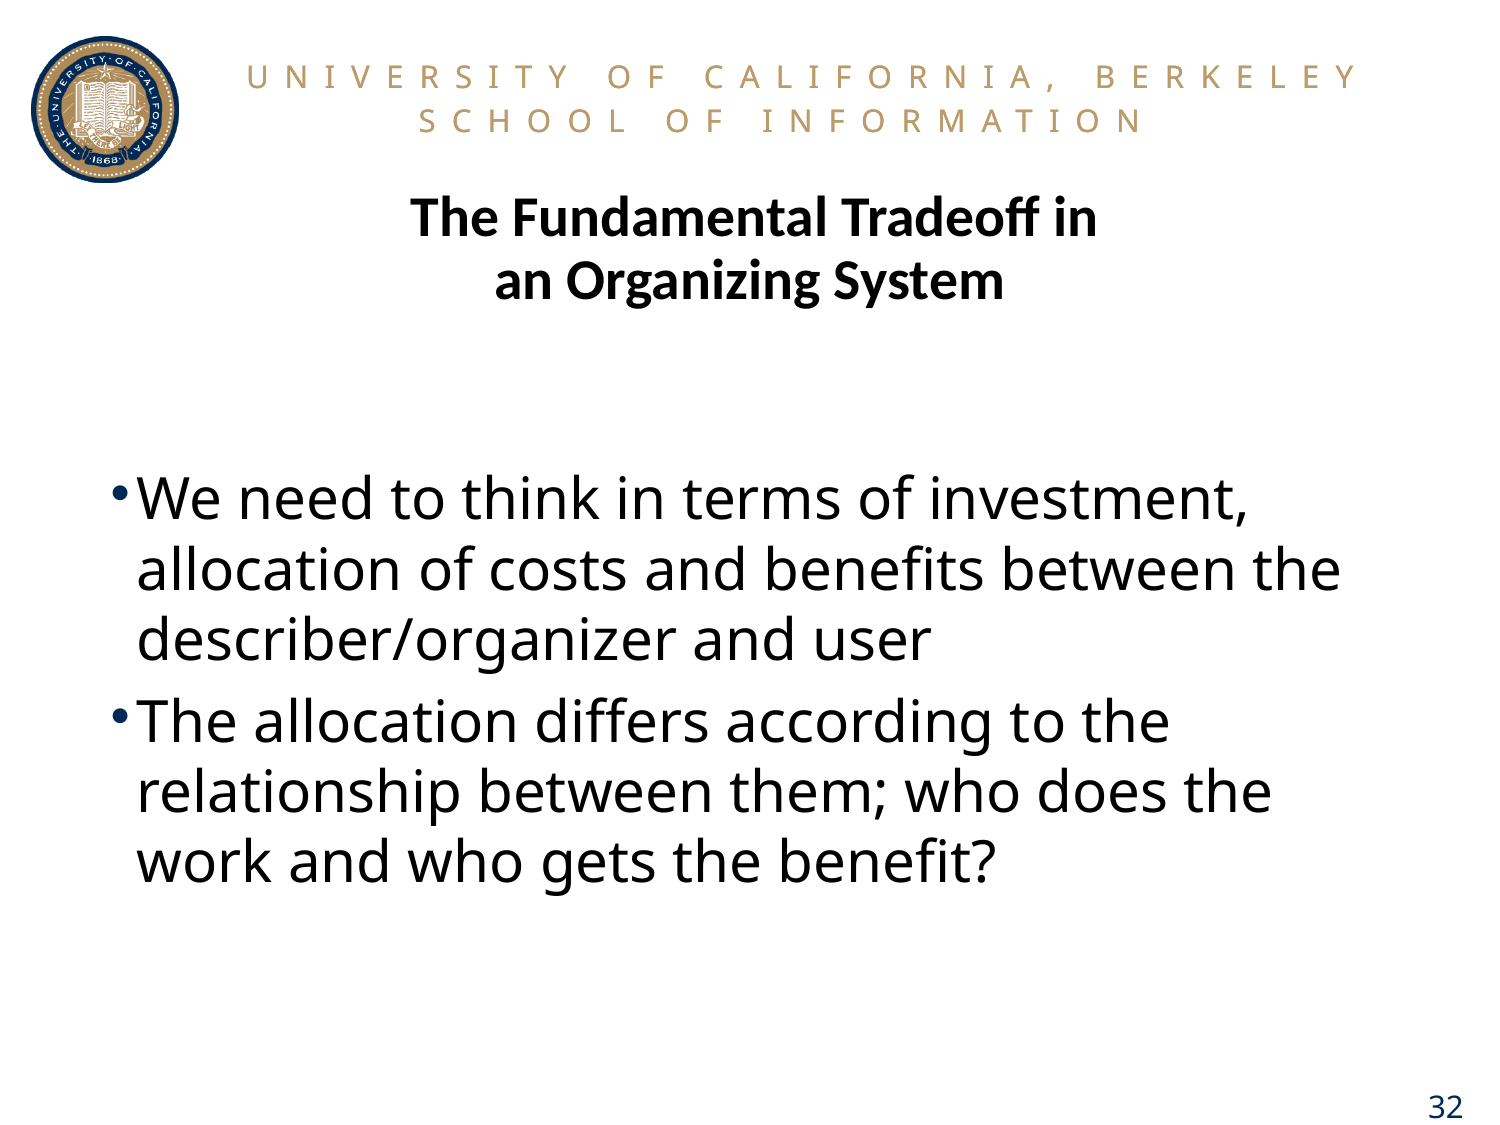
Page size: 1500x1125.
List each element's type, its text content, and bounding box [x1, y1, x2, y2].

text_box SCHOOL OF INFORMATION [412, 105, 1147, 140]
text_box We need to think in terms of investment, allocation of costs and benefits between the describer/organizer and user The allocation differs according to the relationship between them; who does the work and who gets the benefit? [99, 313, 1425, 900]
title The Fundamental Tradeoff in an Organizing System [75, 125, 1425, 321]
text_box UNIVERSITY OF CALIFORNIA, BERKELEY [240, 61, 1361, 97]
text_box 32 [1438, 1081, 1454, 1119]
picture [31, 36, 179, 184]
